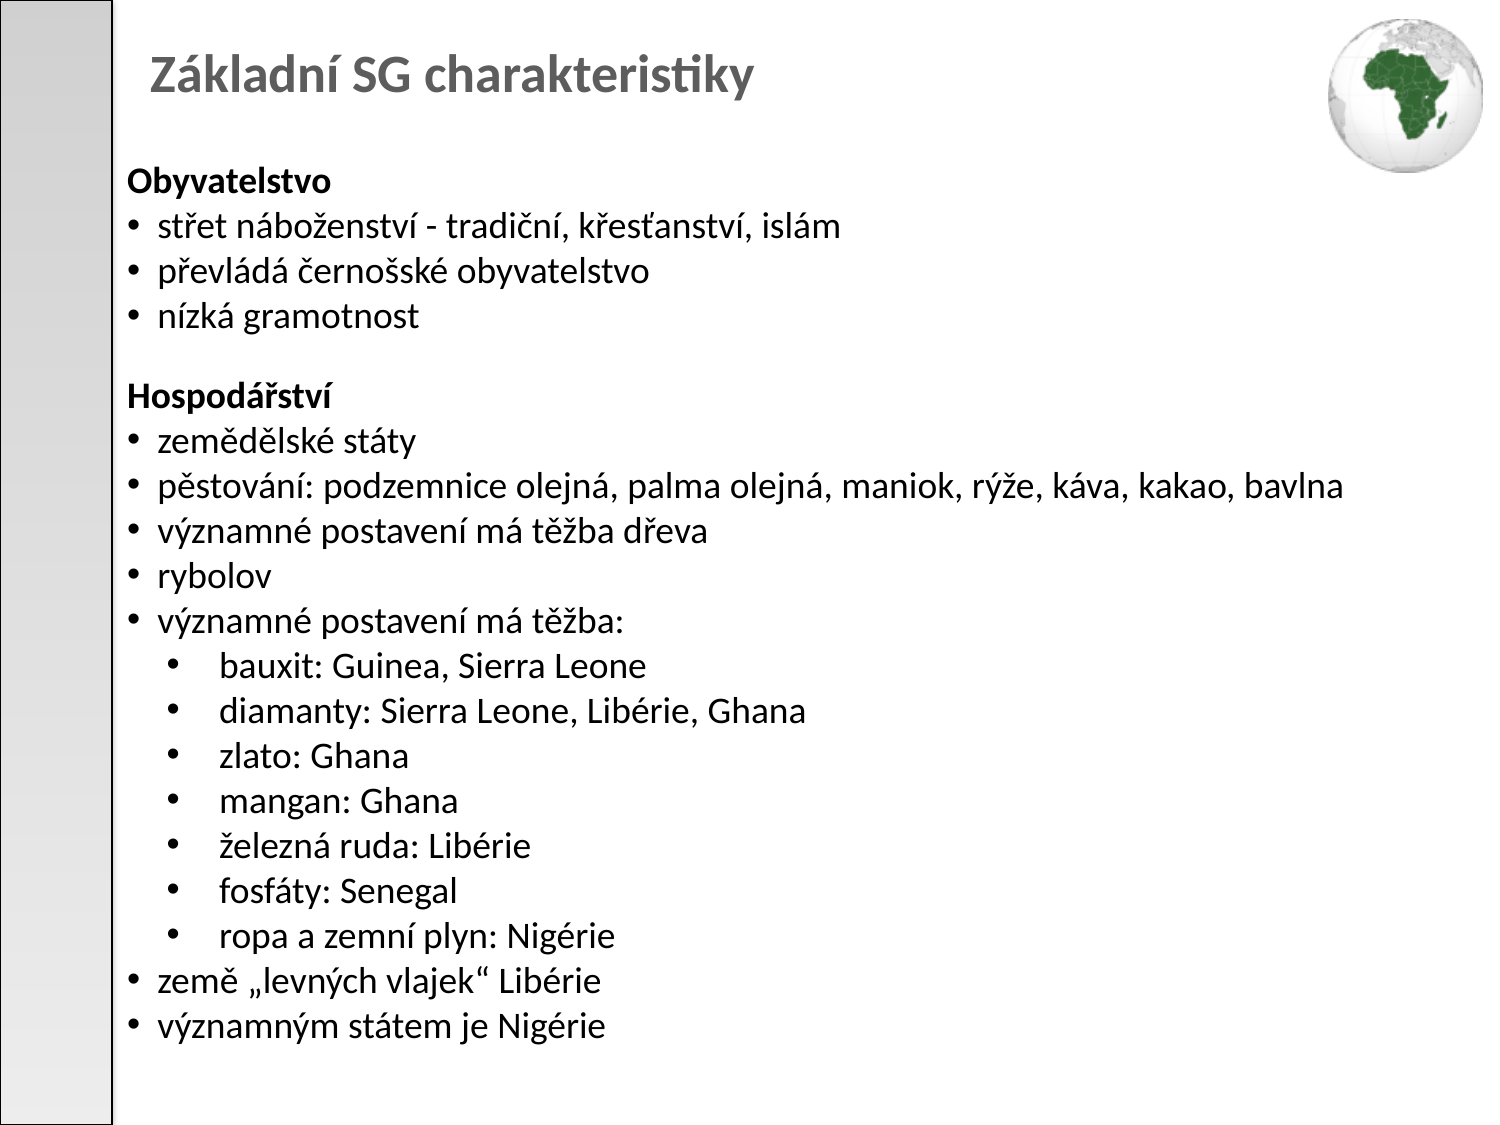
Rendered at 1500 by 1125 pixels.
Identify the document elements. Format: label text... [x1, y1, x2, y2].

text_box Obyvatelstvo střet náboženství - tradiční, křesťanství, islám převládá černošské obyvatelstvo nízká gramotnost Hospodářství zemědělské státy pěstování: podzemnice olejná, palma olejná, maniok, rýže, káva, kakao, bavlna významné postavení má těžba dřeva rybolov významné postavení má těžba: bauxit: Guinea, Sierra Leone diamanty: Sierra Leone, Libérie, Ghana zlato: Ghana mangan: Ghana železná ruda: Libérie fosfáty: Senegal ropa a zemní plyn: Nigérie země „levných vlajek“ Libérie významným státem je Nigérie [112, 148, 1477, 1071]
text_box [0, 0, 113, 1125]
picture [1328, 18, 1483, 173]
title Základní SG charakteristiky [135, 30, 1270, 112]
